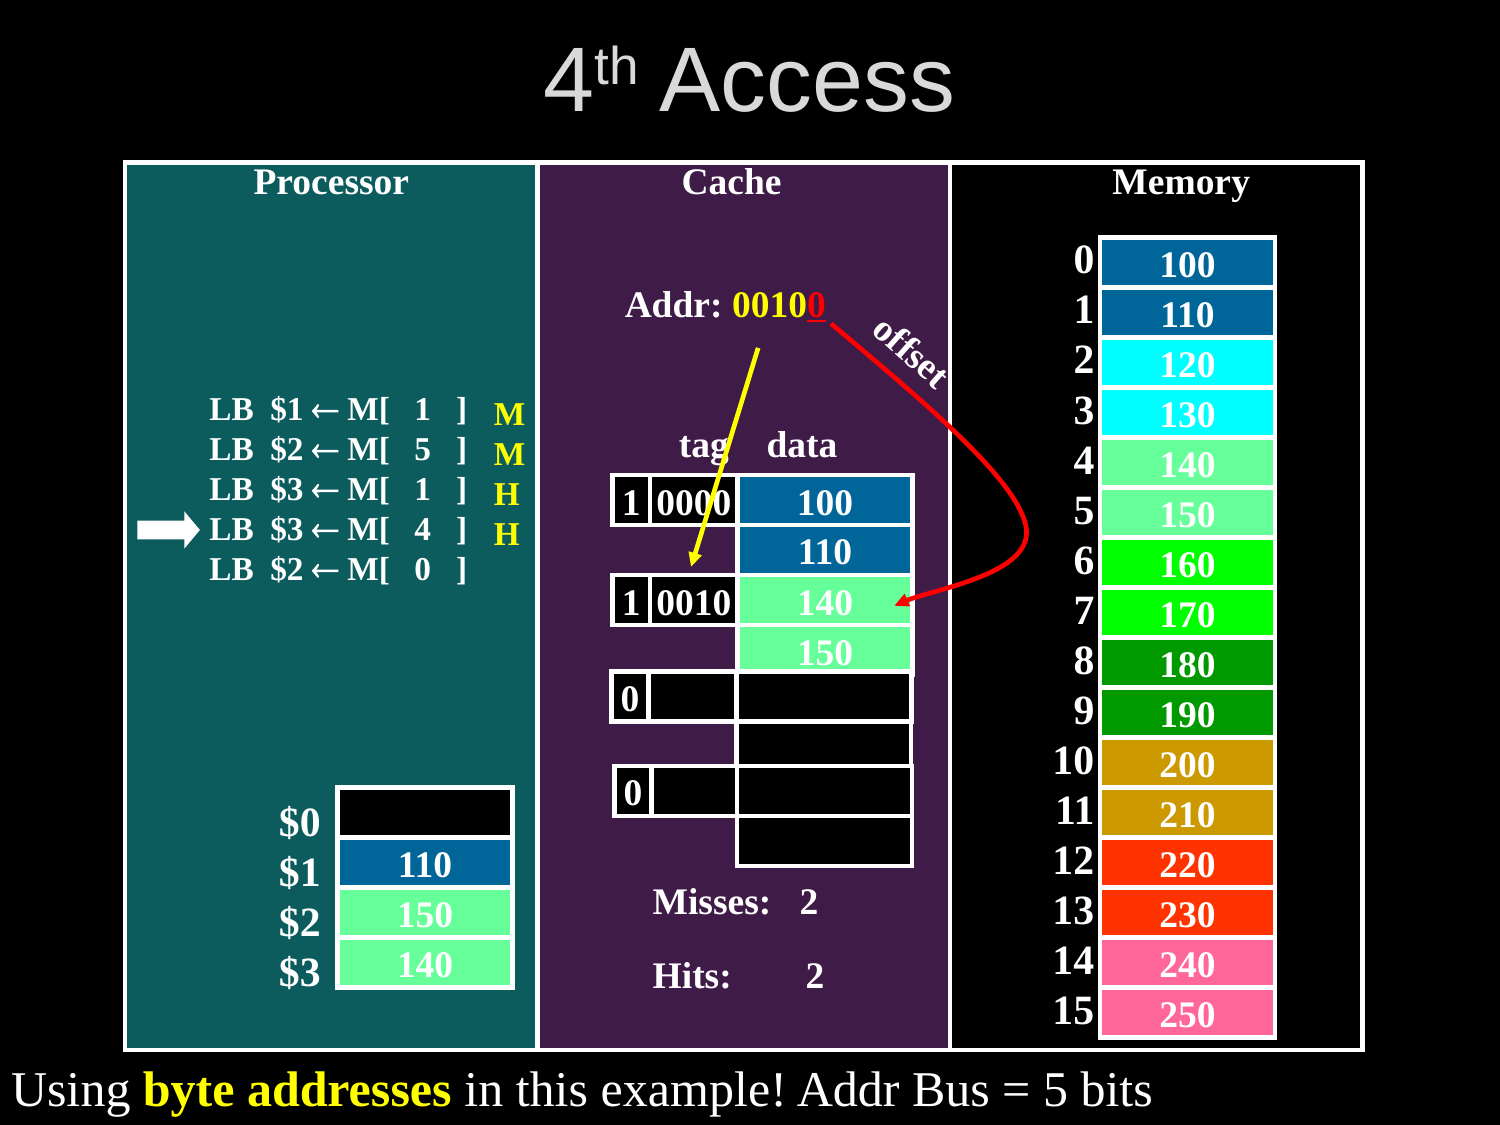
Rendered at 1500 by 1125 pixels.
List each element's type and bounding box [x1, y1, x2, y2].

title [37, 12, 1463, 138]
text_box [0, 149, 1363, 1124]
